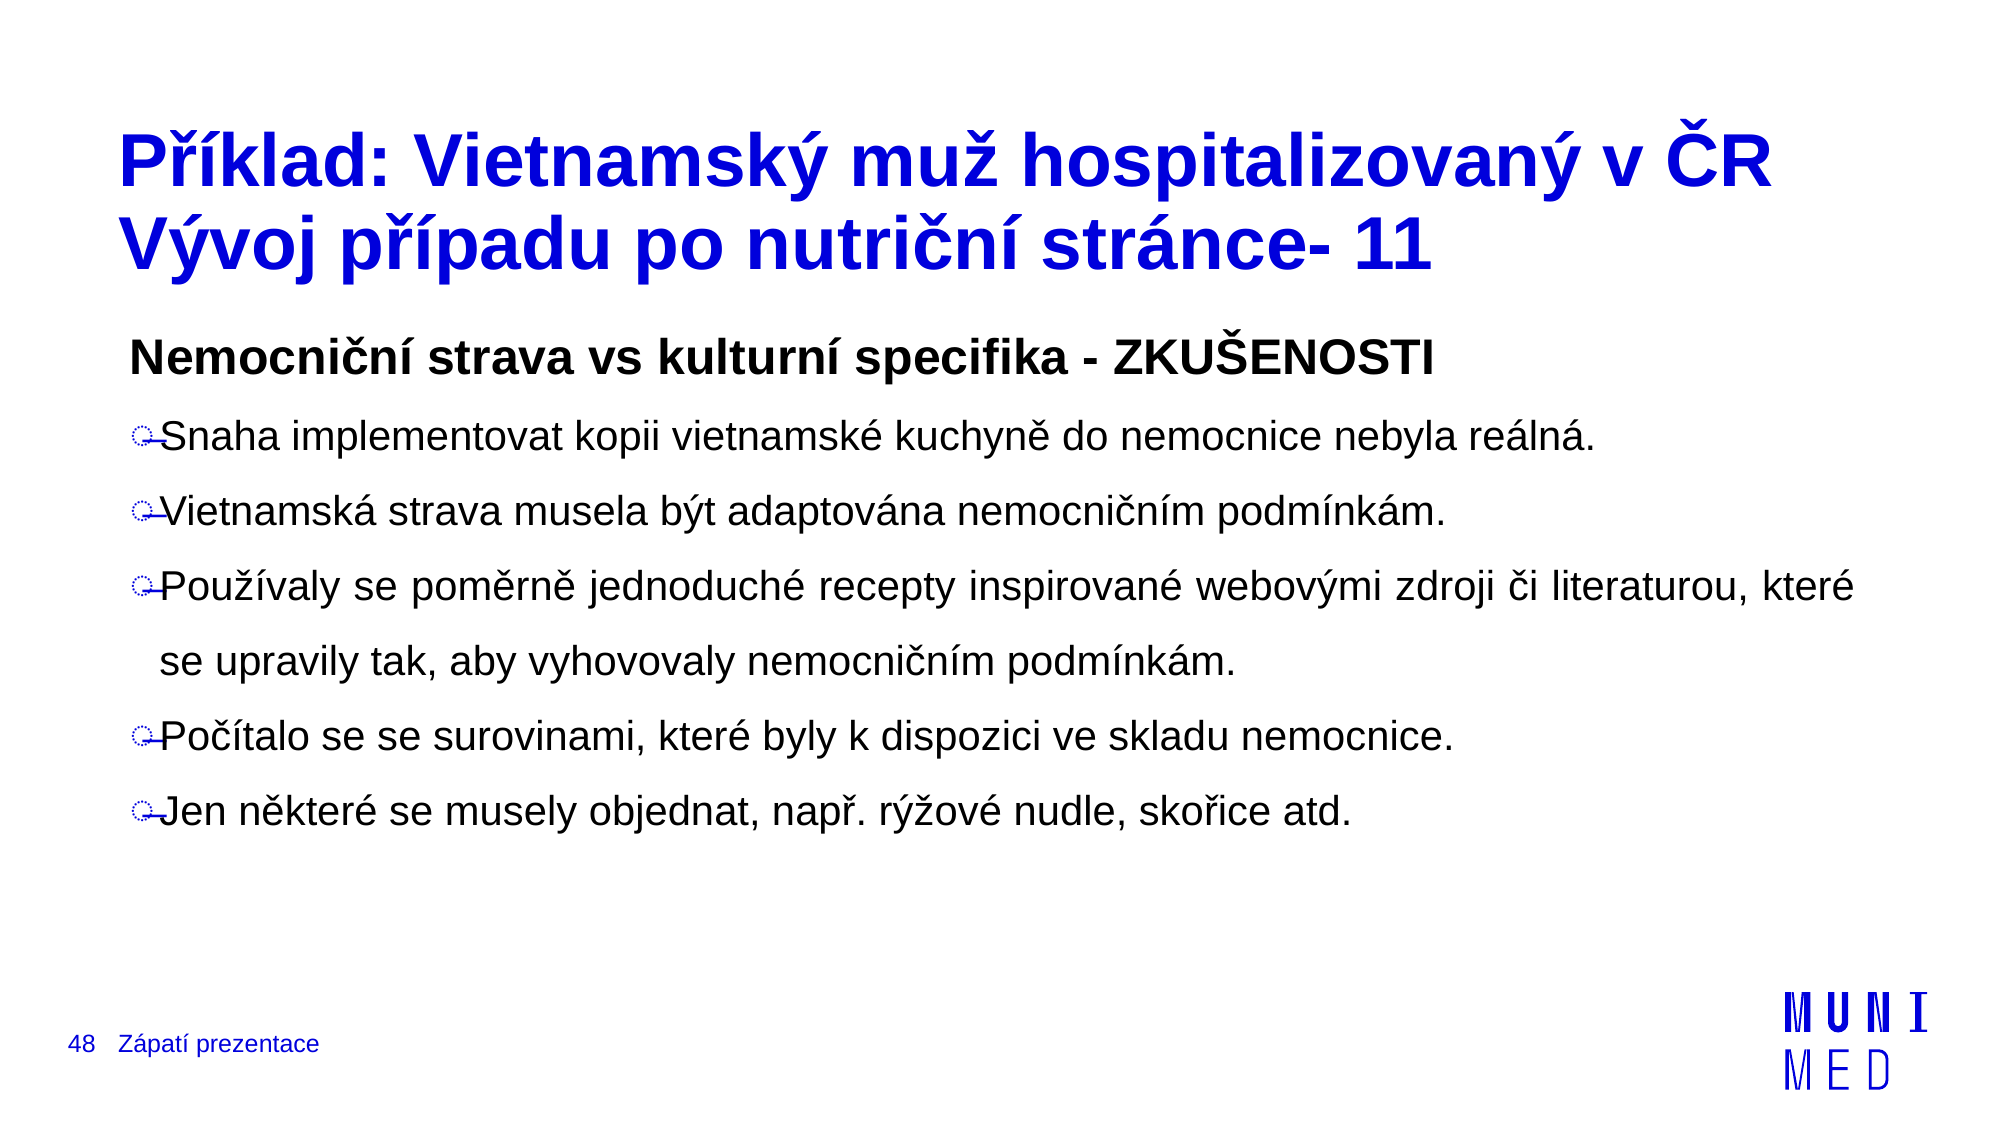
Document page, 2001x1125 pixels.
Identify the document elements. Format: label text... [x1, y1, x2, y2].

slide_number 48 [67, 1021, 110, 1063]
footer Zápatí prezentace [118, 1021, 1418, 1063]
title Příklad: Vietnamský muž hospitalizovaný v ČR Vývoj případu po nutriční stránce- 11 [118, 118, 1883, 193]
list Nemocniční strava vs kulturní specifika - ZKUŠENOSTI Snaha implementovat kopii vietnamské kuchyně do nemocnice nebyla reálná. Vietnamská strava musela být adaptována nemocničním podmínkám. Používaly se poměrně jednoduché recepty inspirované webovými zdroji či literaturou, které se upravily tak, aby vyhovovaly nemocničním podmínkám. Počítalo se se surovinami, které byly k dispozici ve skladu nemocnice. Jen některé se musely objednat, např. rýžové nudle, skořice atd. [118, 309, 1857, 989]
